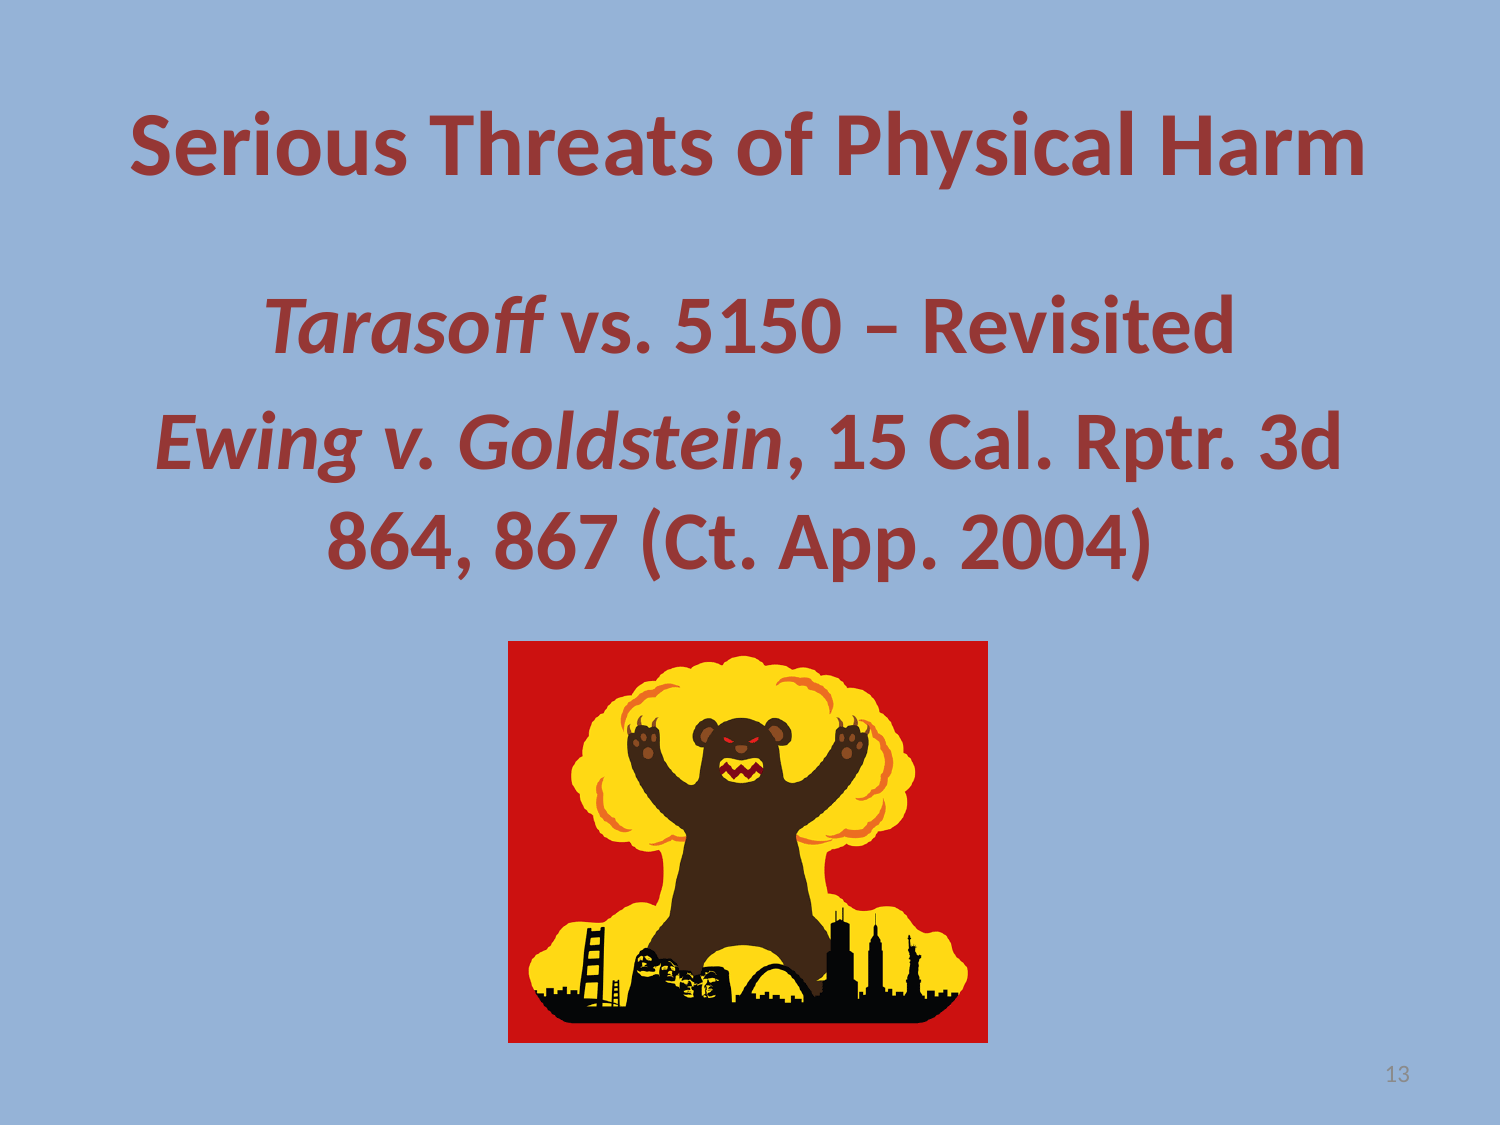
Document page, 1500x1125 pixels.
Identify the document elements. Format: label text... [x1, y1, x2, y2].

list Tarasoff vs. 5150 – Revisited Ewing v. Goldstein, 15 Cal. Rptr. 3d 864, 867 (Ct. App. 2004) [75, 262, 1425, 1005]
title Serious Threats of Physical Harm [75, 45, 1425, 233]
picture [508, 641, 988, 1043]
slide_number 13 [1074, 1042, 1425, 1103]
